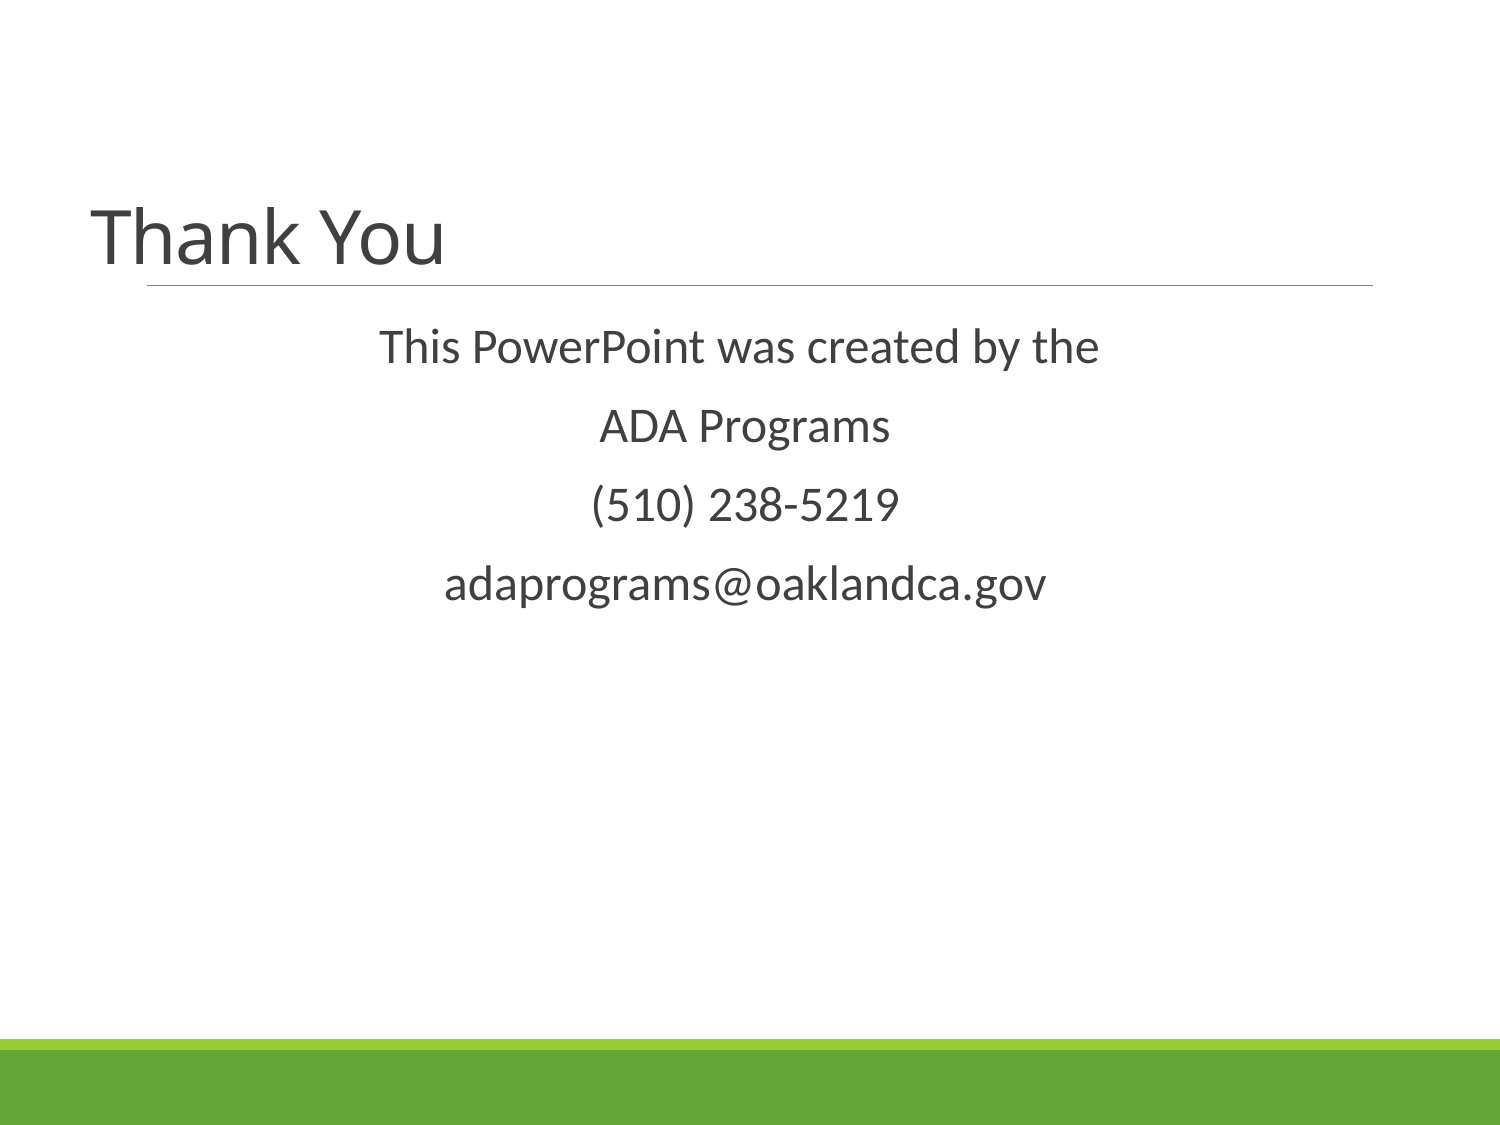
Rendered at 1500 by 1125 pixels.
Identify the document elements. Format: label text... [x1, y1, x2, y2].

list This PowerPoint was created by the ADA Programs (510) 238-5219 adaprograms@oaklandca.gov [75, 312, 1413, 1075]
title Thank You [75, 137, 1313, 288]
